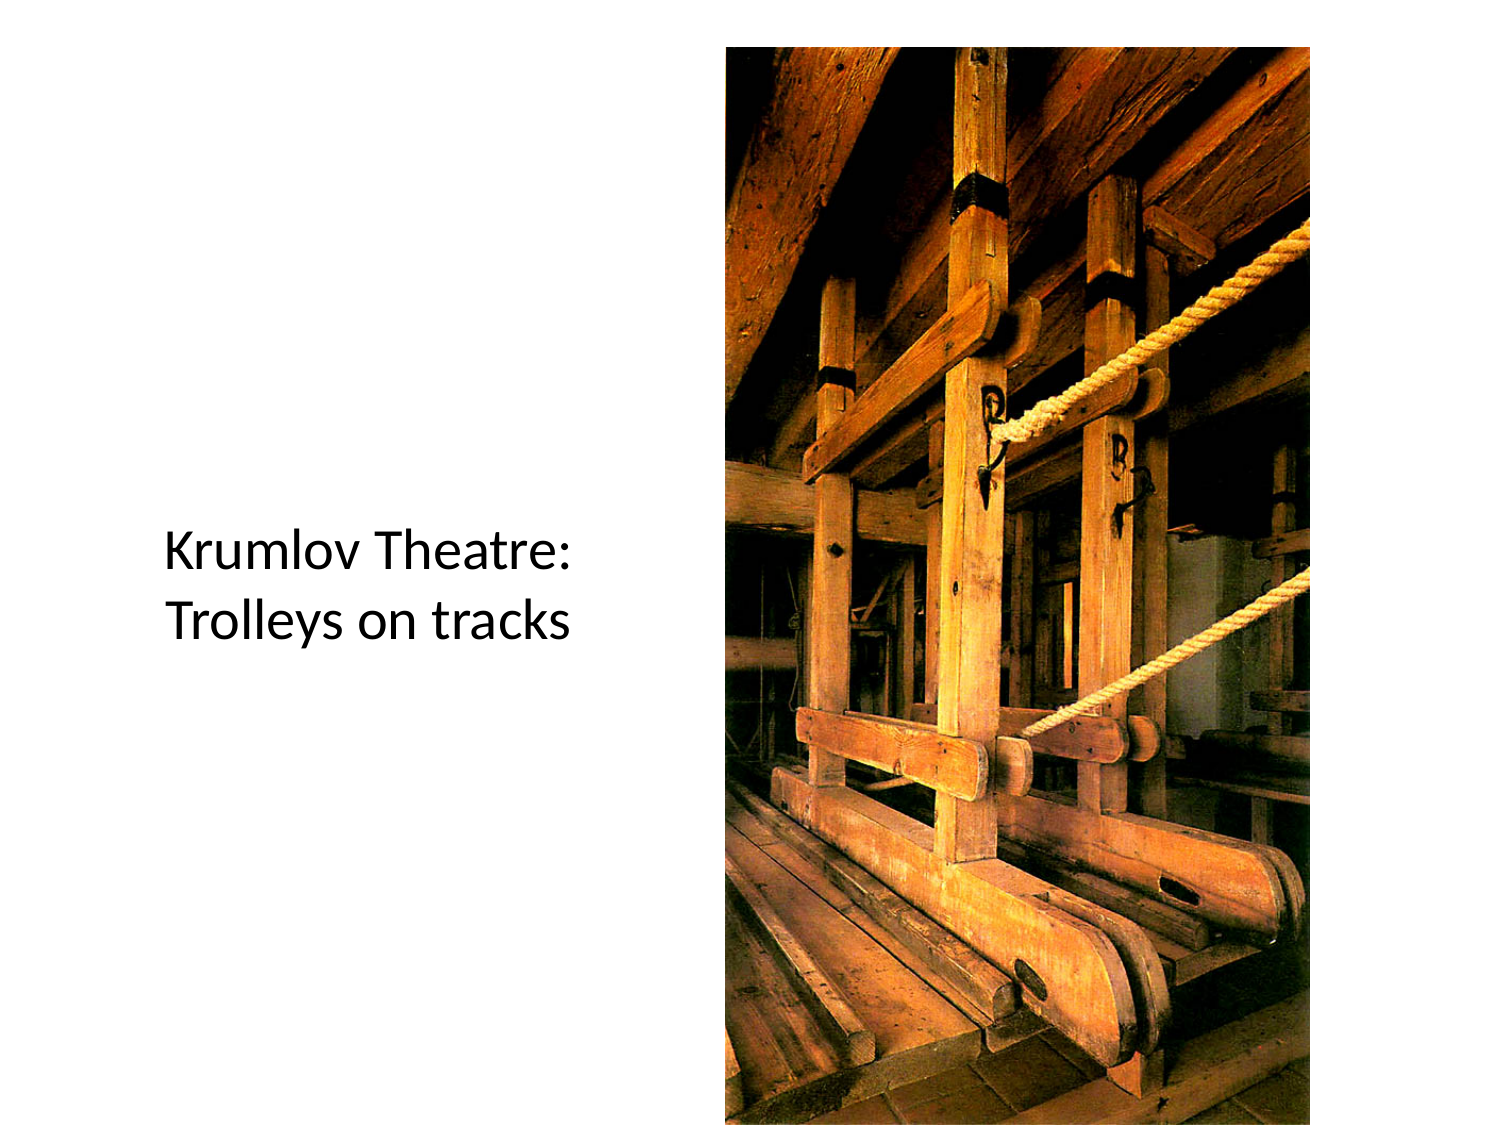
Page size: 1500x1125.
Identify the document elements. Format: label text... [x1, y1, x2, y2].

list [724, 47, 1311, 1125]
title Krumlov Theatre: Trolleys on tracks [112, 99, 625, 1063]
